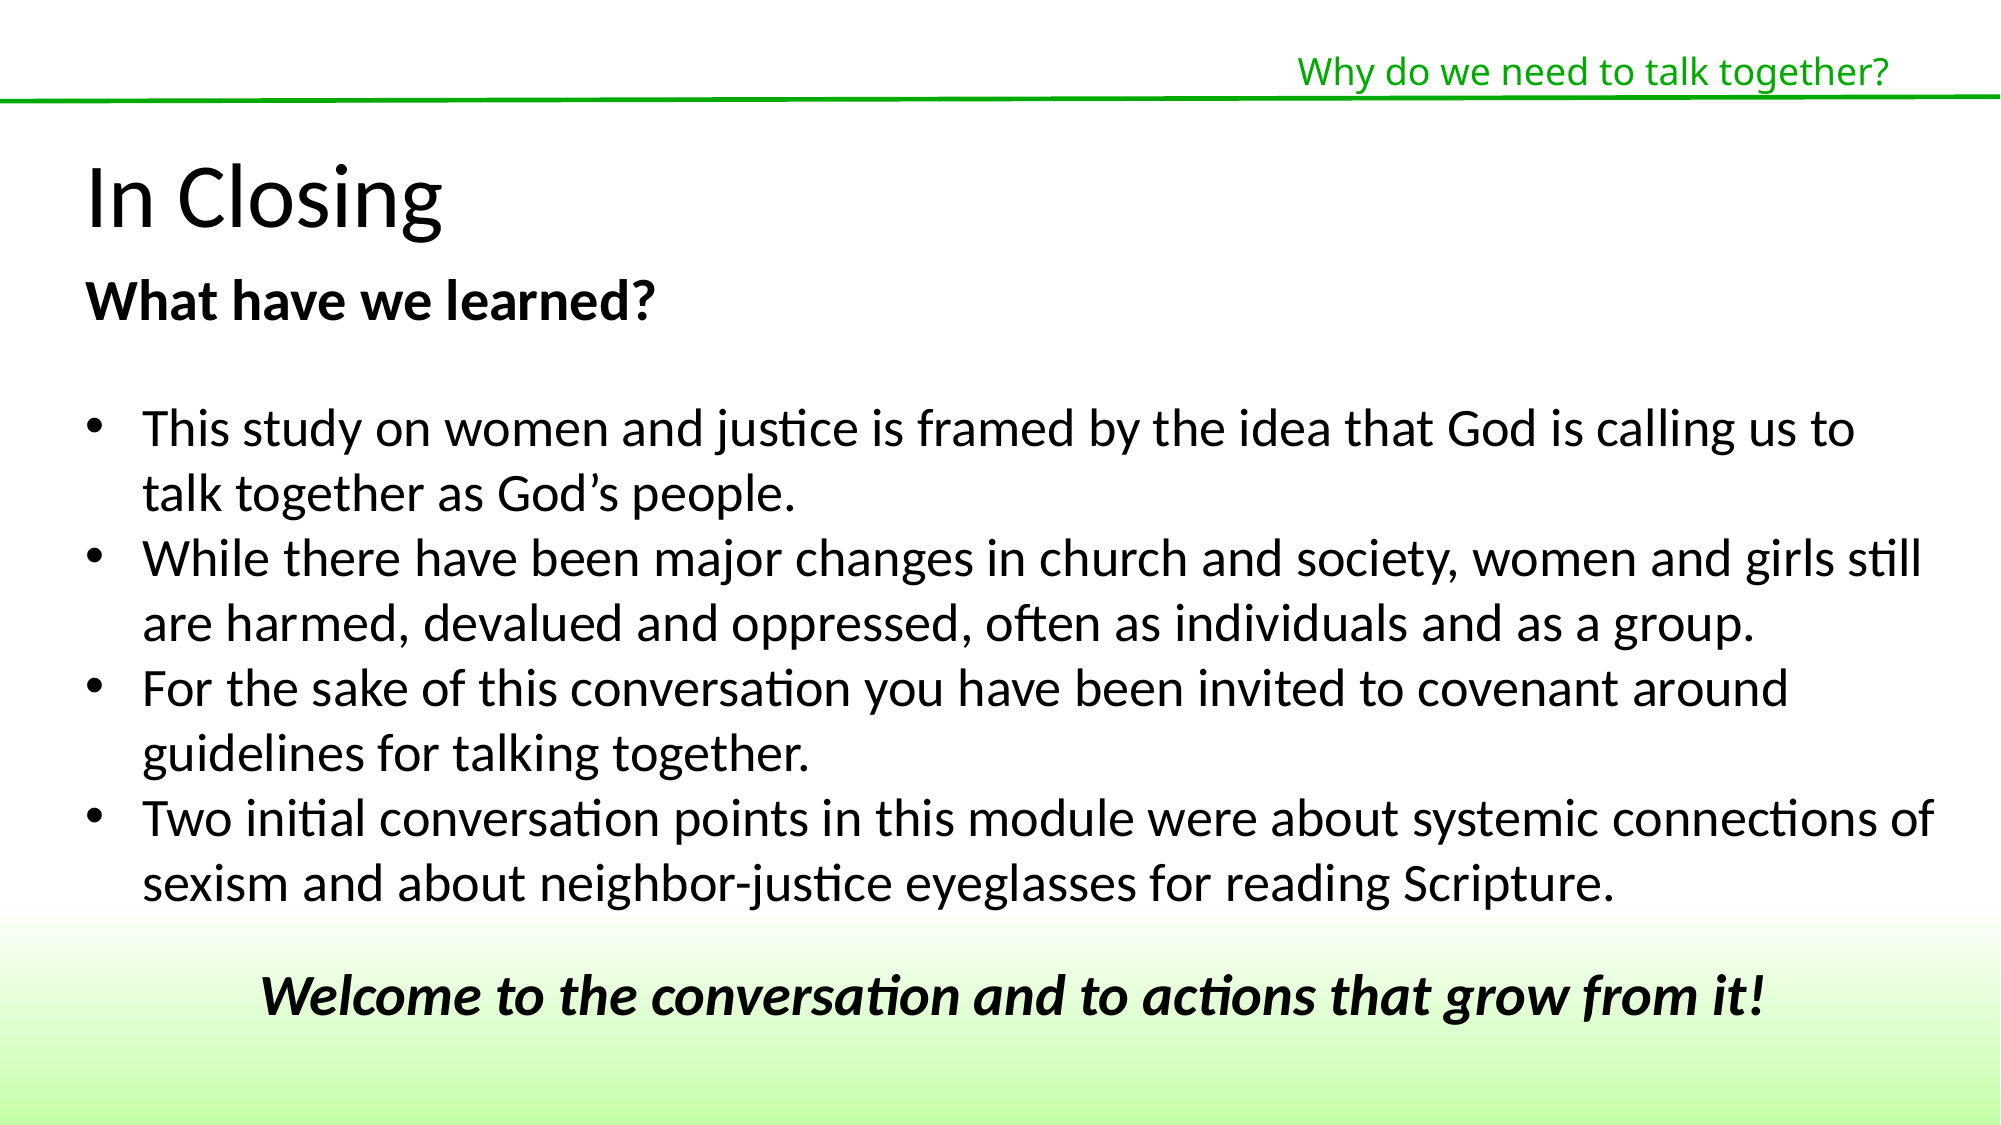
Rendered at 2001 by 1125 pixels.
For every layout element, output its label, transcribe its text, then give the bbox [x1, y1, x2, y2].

text_box What have we learned? This study on women and justice is framed by the idea that God is calling us to talk together as God’s people. While there have been major changes in church and society, women and girls still are harmed, devalued and oppressed, often as individuals and as a group. For the sake of this conversation you have been invited to covenant around guidelines for talking together. Two initial conversation points in this module were about systemic connections of sexism and about neighbor-justice eyeglasses for reading Scripture. Welcome to the conversation and to actions that grow from it! [71, 255, 1955, 1035]
text_box Why do we need to talk together? [1283, 40, 2000, 96]
text_box In Closing [71, 128, 1929, 254]
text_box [0, 96, 2000, 102]
